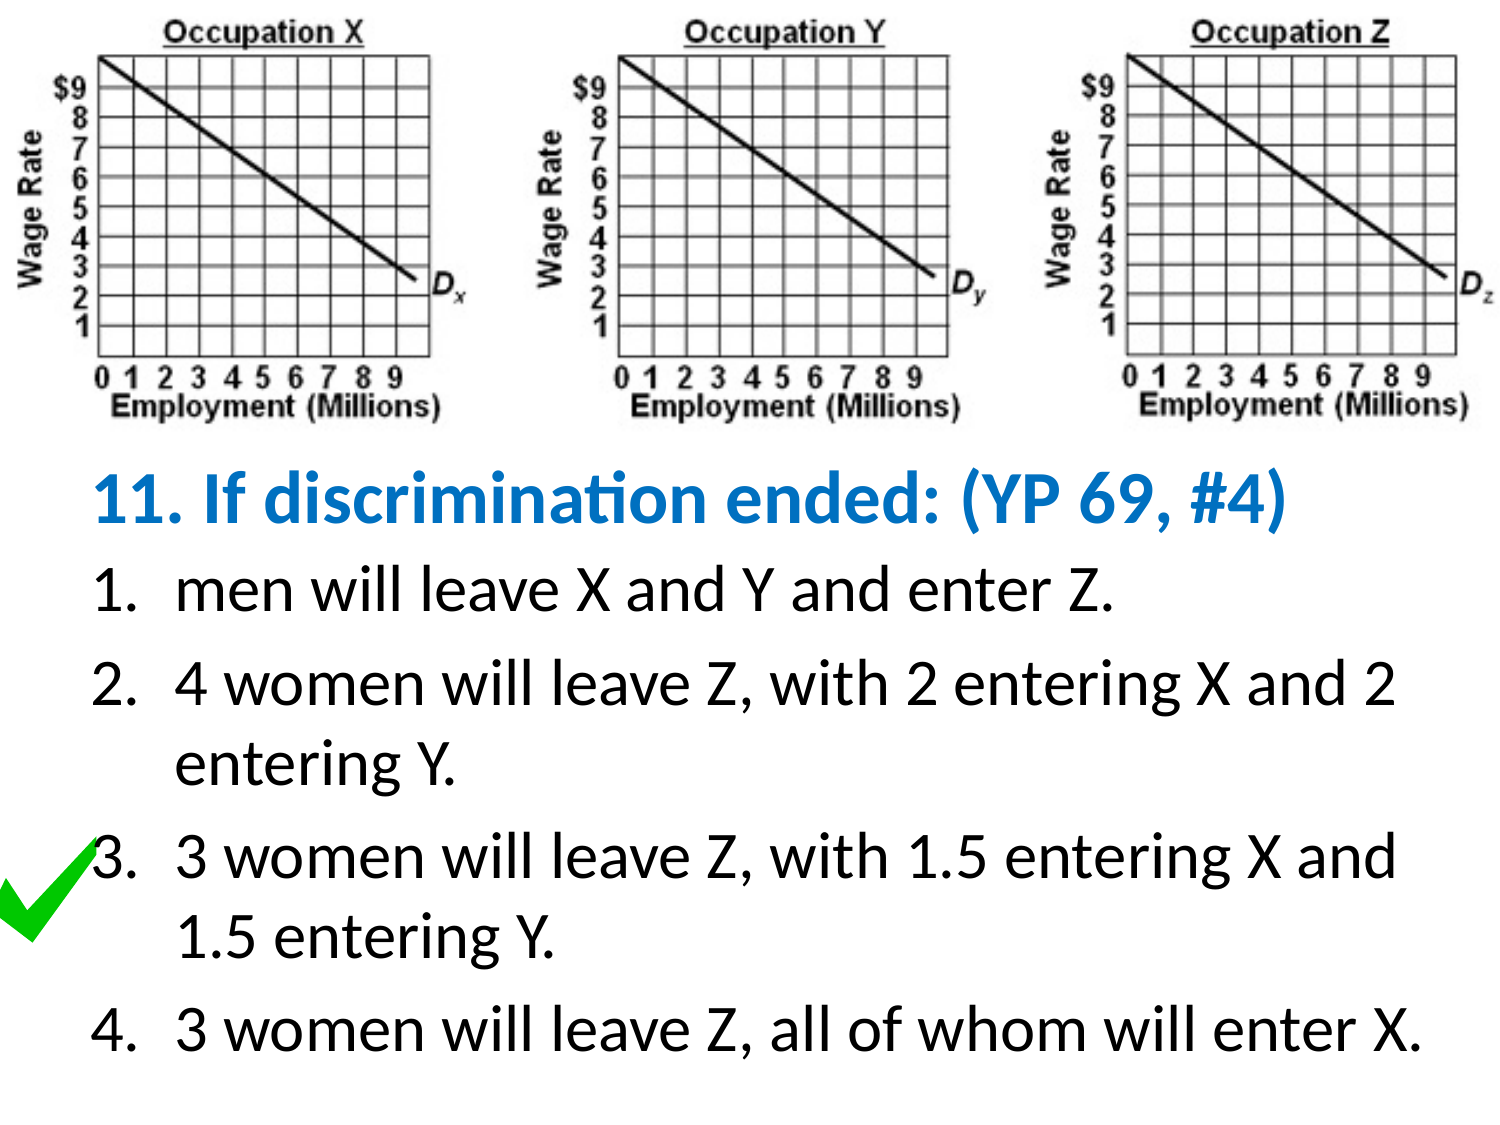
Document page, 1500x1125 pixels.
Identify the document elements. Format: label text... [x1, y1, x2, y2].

text_box [0, 856, 75, 945]
title 11. If discrimination ended: (YP 69, #4) [75, 459, 1438, 537]
list men will leave X and Y and enter Z. 4 women will leave Z, with 2 entering X and 2 entering Y. 3 women will leave Z, with 1.5 entering X and 1.5 entering Y. 3 women will leave Z, all of whom will enter X. [75, 537, 1475, 1005]
picture [0, 0, 1500, 451]
